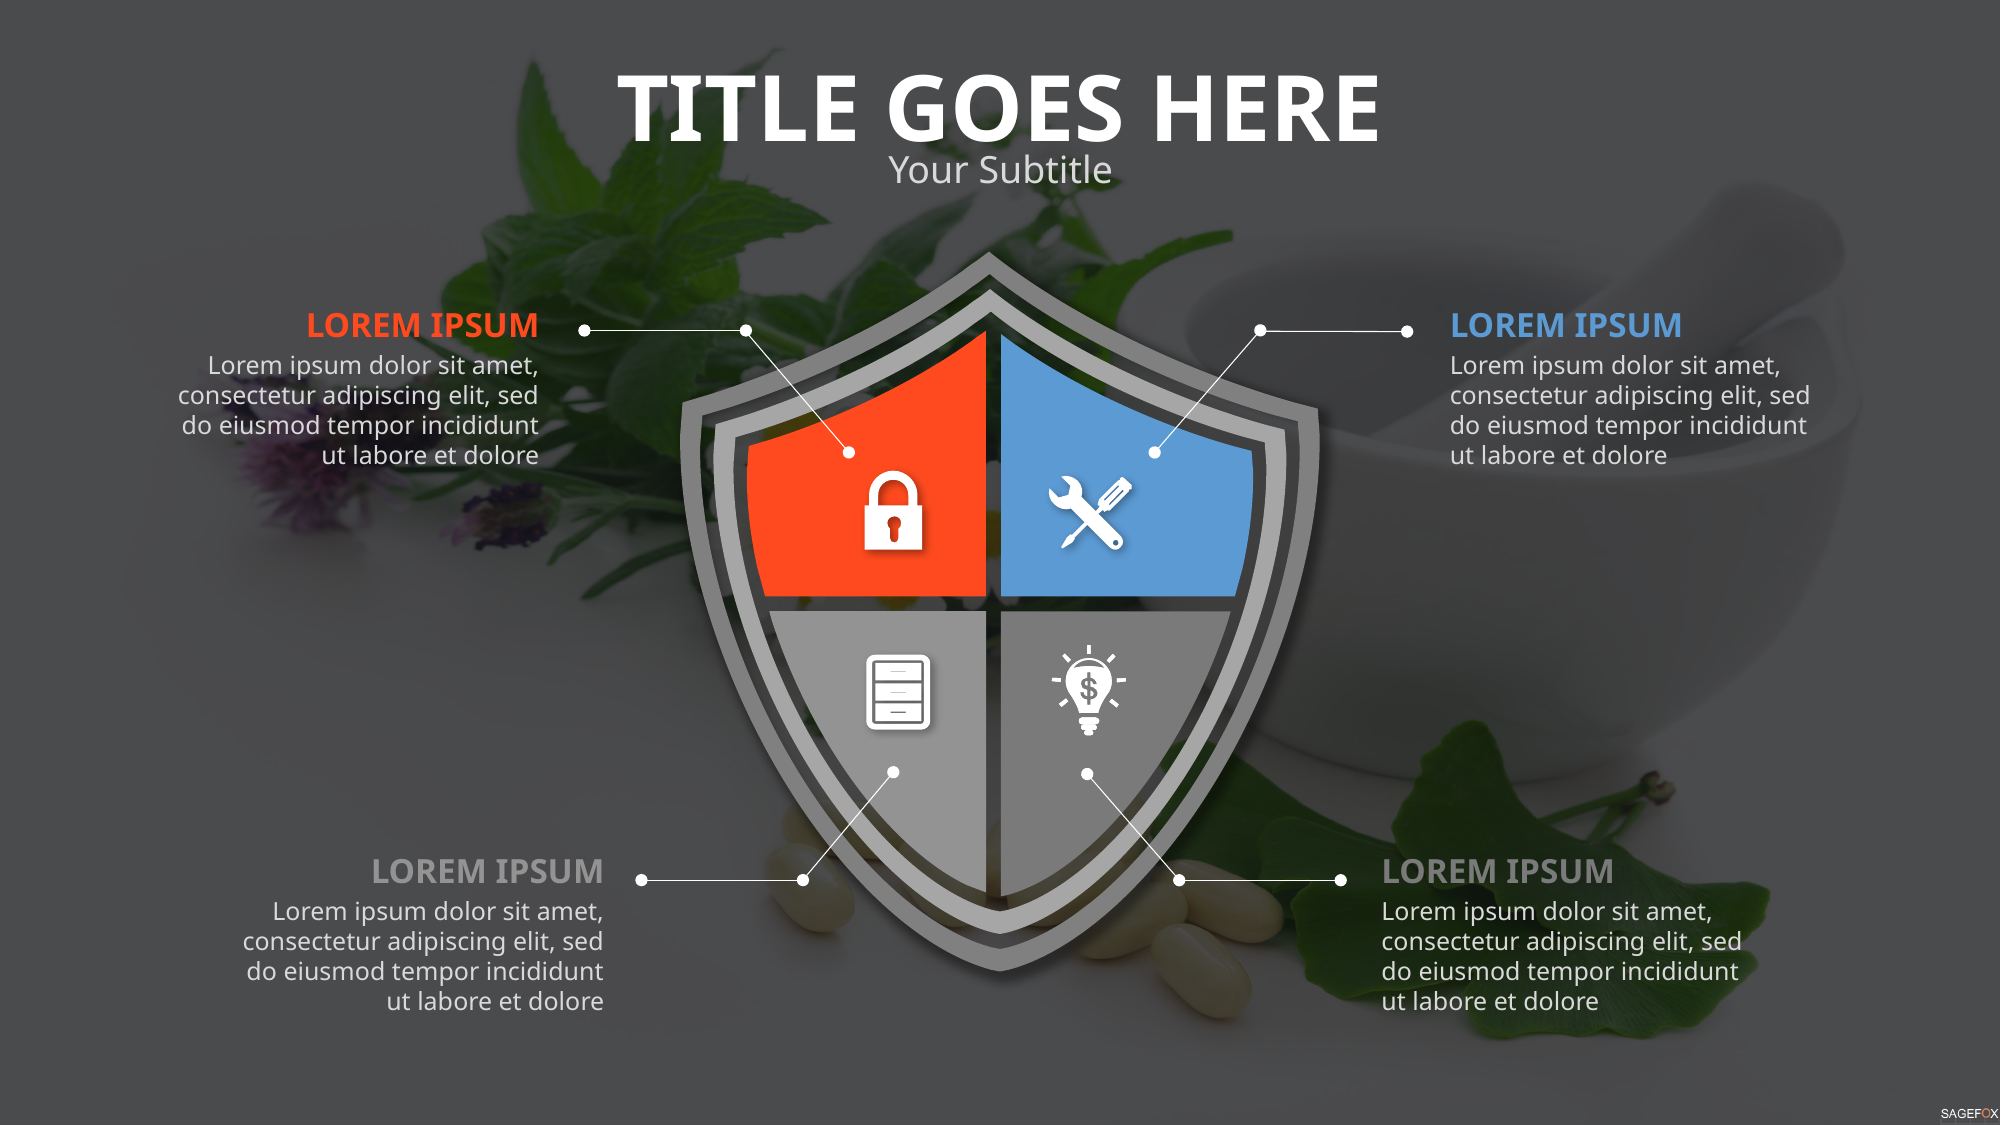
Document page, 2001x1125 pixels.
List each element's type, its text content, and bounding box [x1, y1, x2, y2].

text_box [999, 610, 1233, 898]
text_box [1165, 448, 1288, 773]
text_box [849, 250, 1152, 372]
text_box [1000, 332, 1255, 598]
text_box [894, 846, 1099, 936]
text_box [767, 610, 988, 894]
text_box [857, 881, 1142, 973]
text_box LOREM IPSUM Lorem ipsum dolor sit amet, consectetur adipiscing elit, sed do eiusmod tempor incididunt ut labore et dolore [1439, 299, 1824, 475]
text_box [849, 287, 1152, 406]
picture [1940, 0, 2001, 1125]
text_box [1087, 773, 1341, 881]
text_box [679, 453, 800, 772]
text_box [1199, 448, 1321, 773]
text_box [548, 42, 1452, 199]
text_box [1152, 336, 1410, 448]
text_box [712, 453, 834, 772]
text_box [1051, 645, 1126, 736]
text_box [584, 330, 849, 453]
text_box [866, 654, 931, 730]
text_box [745, 328, 988, 598]
text_box [864, 470, 923, 550]
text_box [641, 772, 894, 881]
text_box LOREM IPSUM Lorem ipsum dolor sit amet, consectetur adipiscing elit, sed do eiusmod tempor incididunt ut labore et dolore [231, 845, 615, 1020]
text_box LOREM IPSUM Lorem ipsum dolor sit amet, consectetur adipiscing elit, sed do eiusmod tempor incididunt ut labore et dolore [166, 299, 550, 475]
text_box LOREM IPSUM Lorem ipsum dolor sit amet, consectetur adipiscing elit, sed do eiusmod tempor incididunt ut labore et dolore [1371, 845, 1755, 1020]
text_box [1048, 475, 1132, 550]
